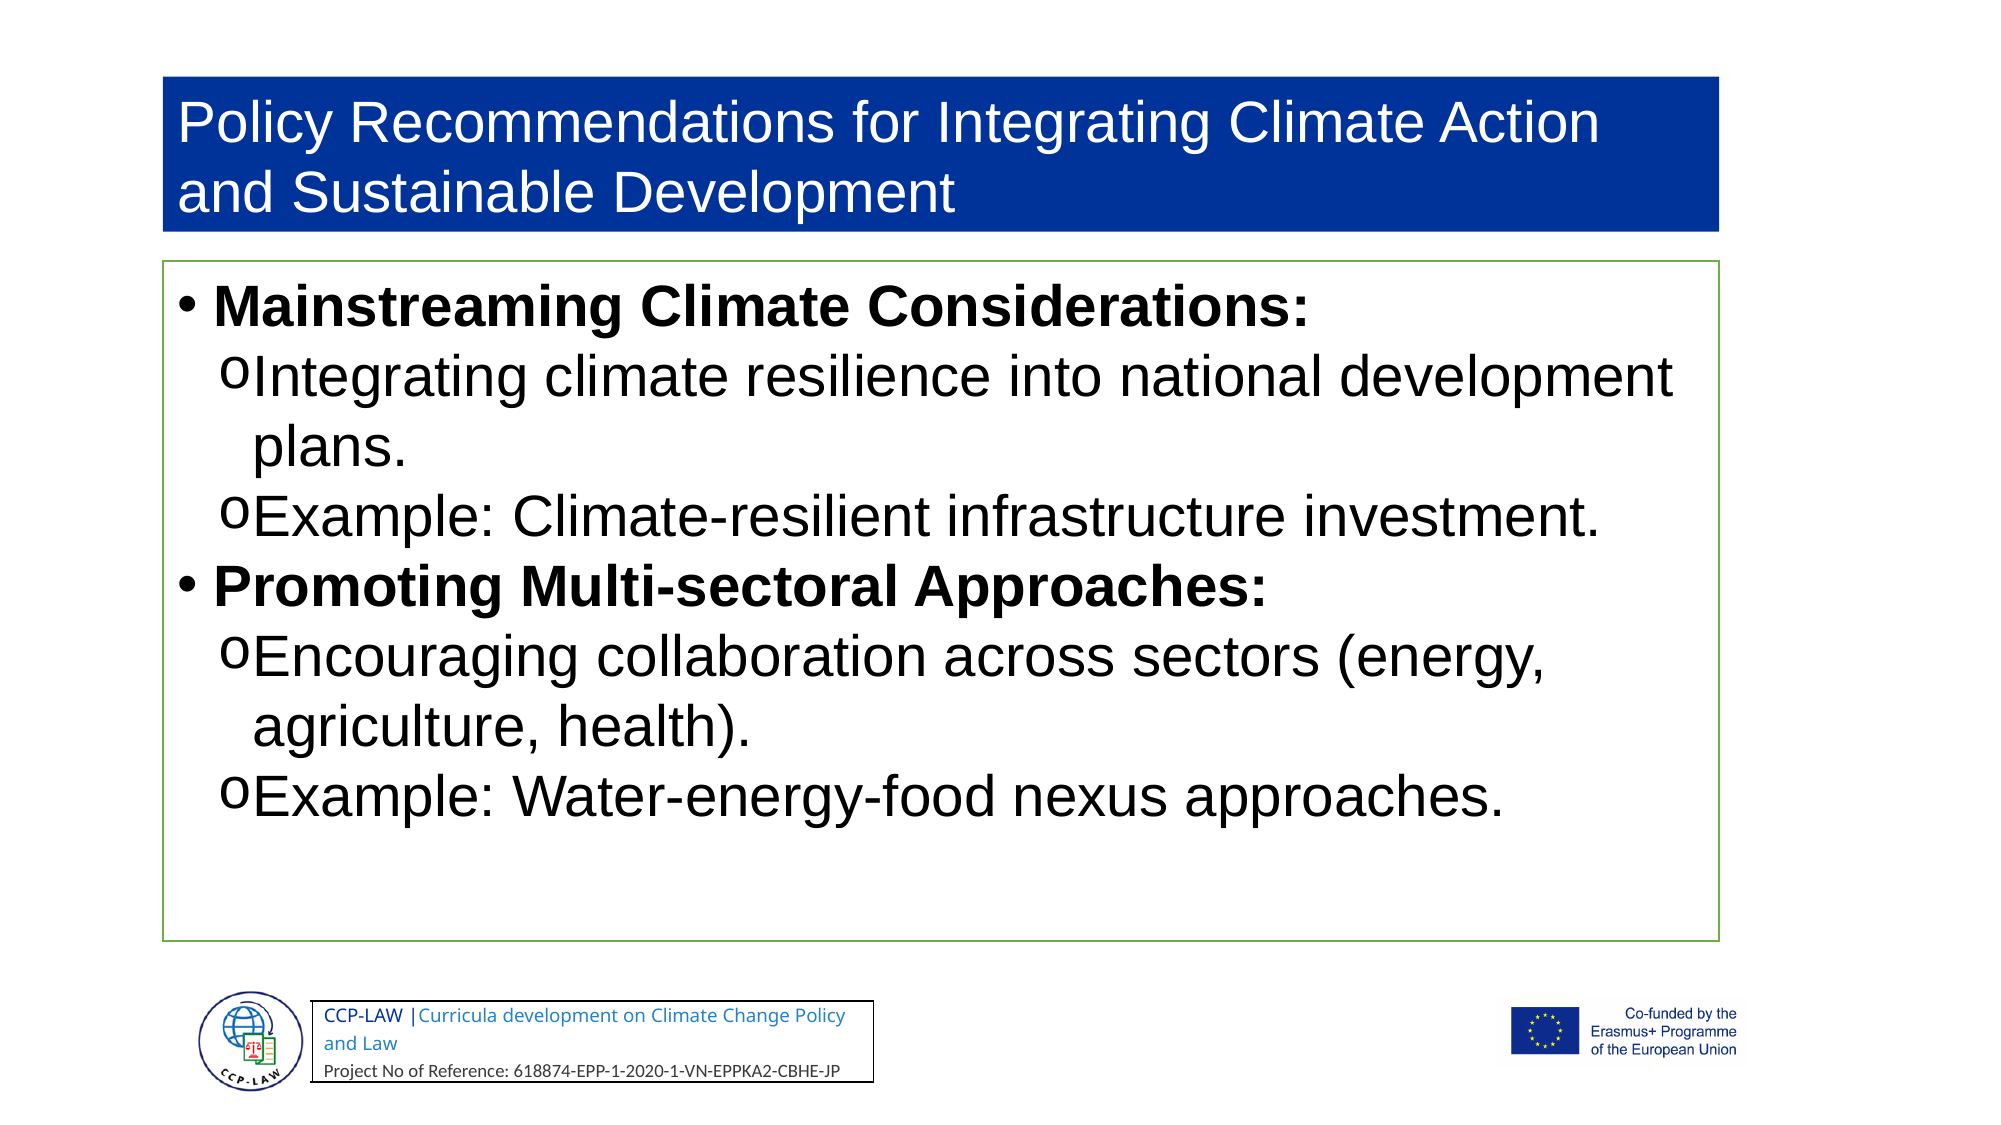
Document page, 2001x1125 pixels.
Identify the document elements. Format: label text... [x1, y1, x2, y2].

text_box Mainstreaming Climate Considerations: Integrating climate resilience into national development plans. Example: Climate-resilient infrastructure investment. Promoting Multi-sectoral Approaches: Encouraging collaboration across sectors (energy, agriculture, health). Example: Water-energy-food nexus approaches. [162, 261, 1720, 942]
text_box Policy Recommendations for Integrating Climate Action and Sustainable Development [162, 76, 1720, 232]
picture [1497, 997, 1748, 1068]
picture [195, 984, 310, 1095]
